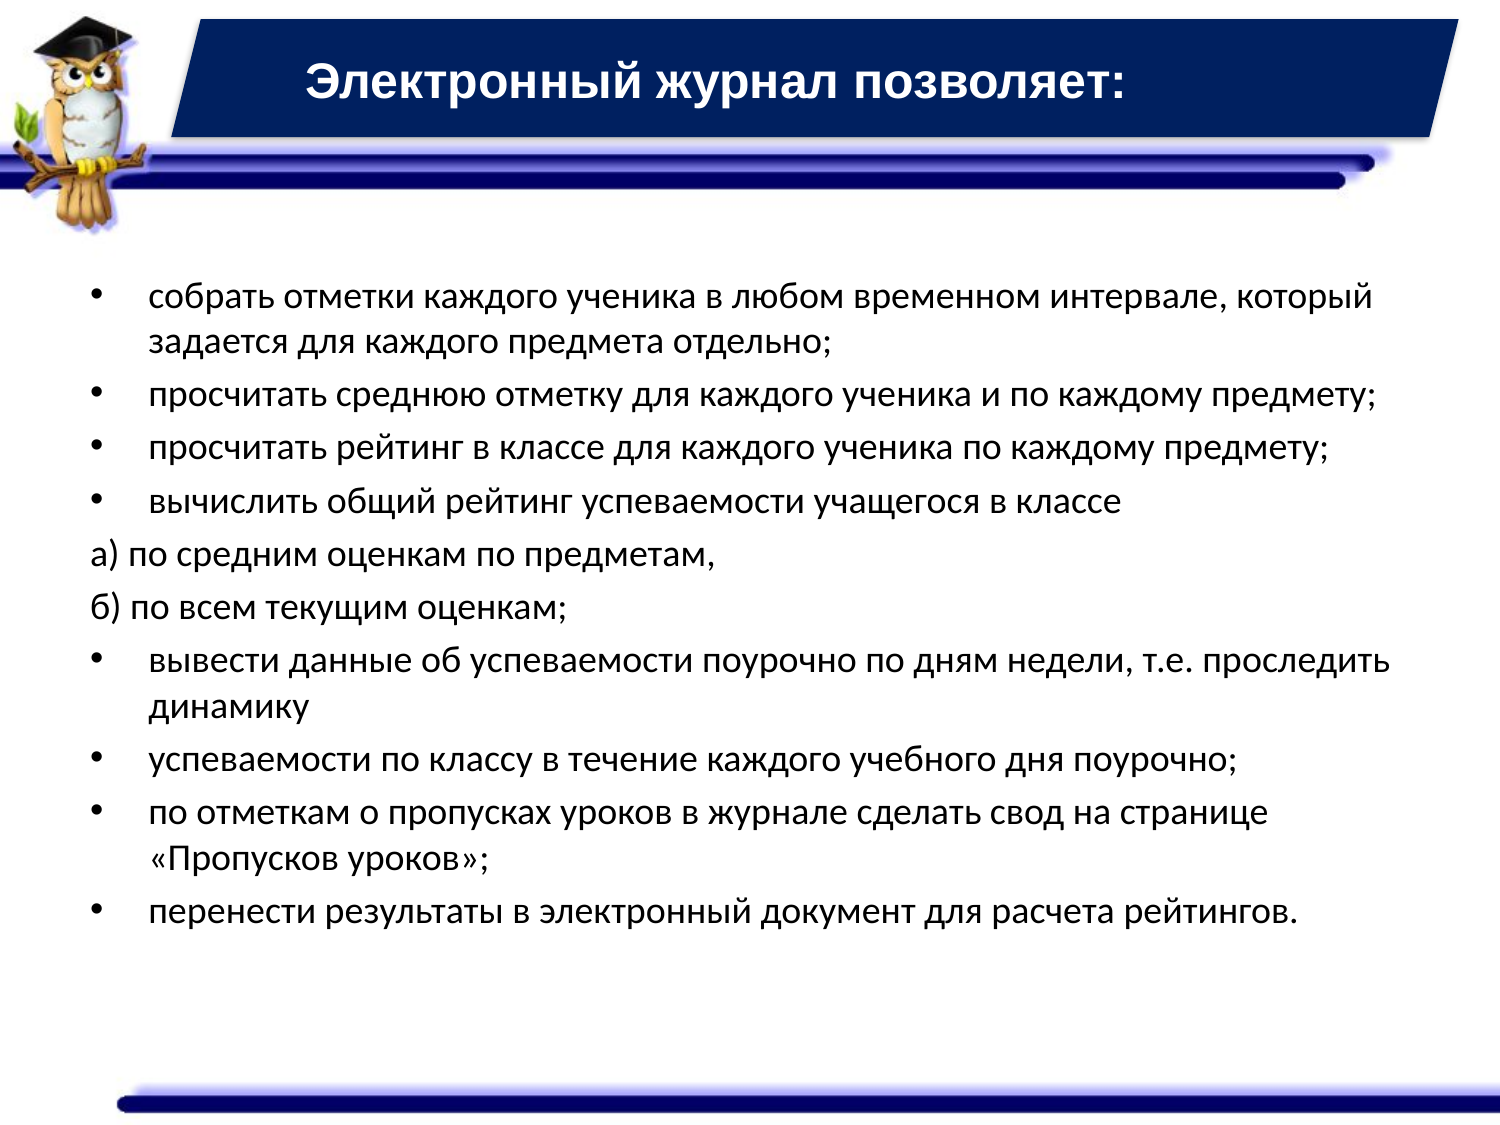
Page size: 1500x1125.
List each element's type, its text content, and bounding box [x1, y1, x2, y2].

picture [0, 0, 1500, 1125]
text_box Электронный журнал позволяет: [171, 19, 1459, 138]
list собрать отметки каждого ученика в любом временном интервале, который задается для каждого предмета отдельно; просчитать среднюю отметку для каждого ученика и по каждому предмету; просчитать рейтинг в классе для каждого ученика по каждому предмету; вычислить общий рейтинг успеваемости учащегося в классе а) по средним оценкам по предметам, б) по всем текущим оценкам; вывести данные об успеваемости поурочно по дням недели, т.е. проследить динамику успеваемости по классу в течение каждого учебного дня поурочно; по отметкам о пропусках уроков в журнале сделать свод на странице «Пропусков уроков»; перенести результаты в электронный документ для расчета рейтингов. [75, 262, 1425, 1005]
